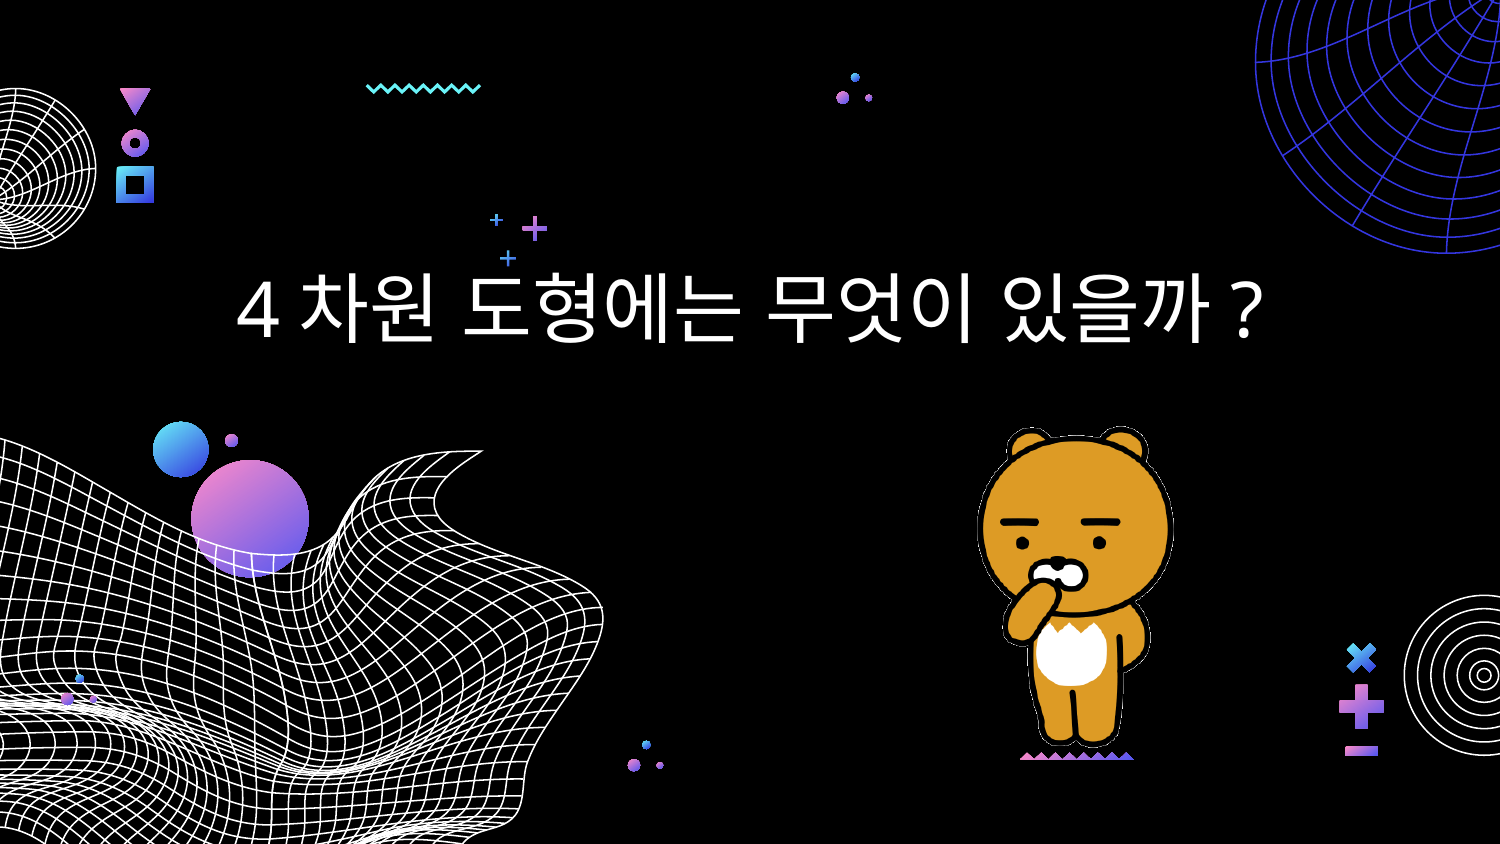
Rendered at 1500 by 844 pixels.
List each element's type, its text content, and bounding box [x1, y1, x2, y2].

picture [888, 386, 1278, 776]
text_box 4차원 도형에는 무엇이 있을까? [100, 252, 1400, 361]
